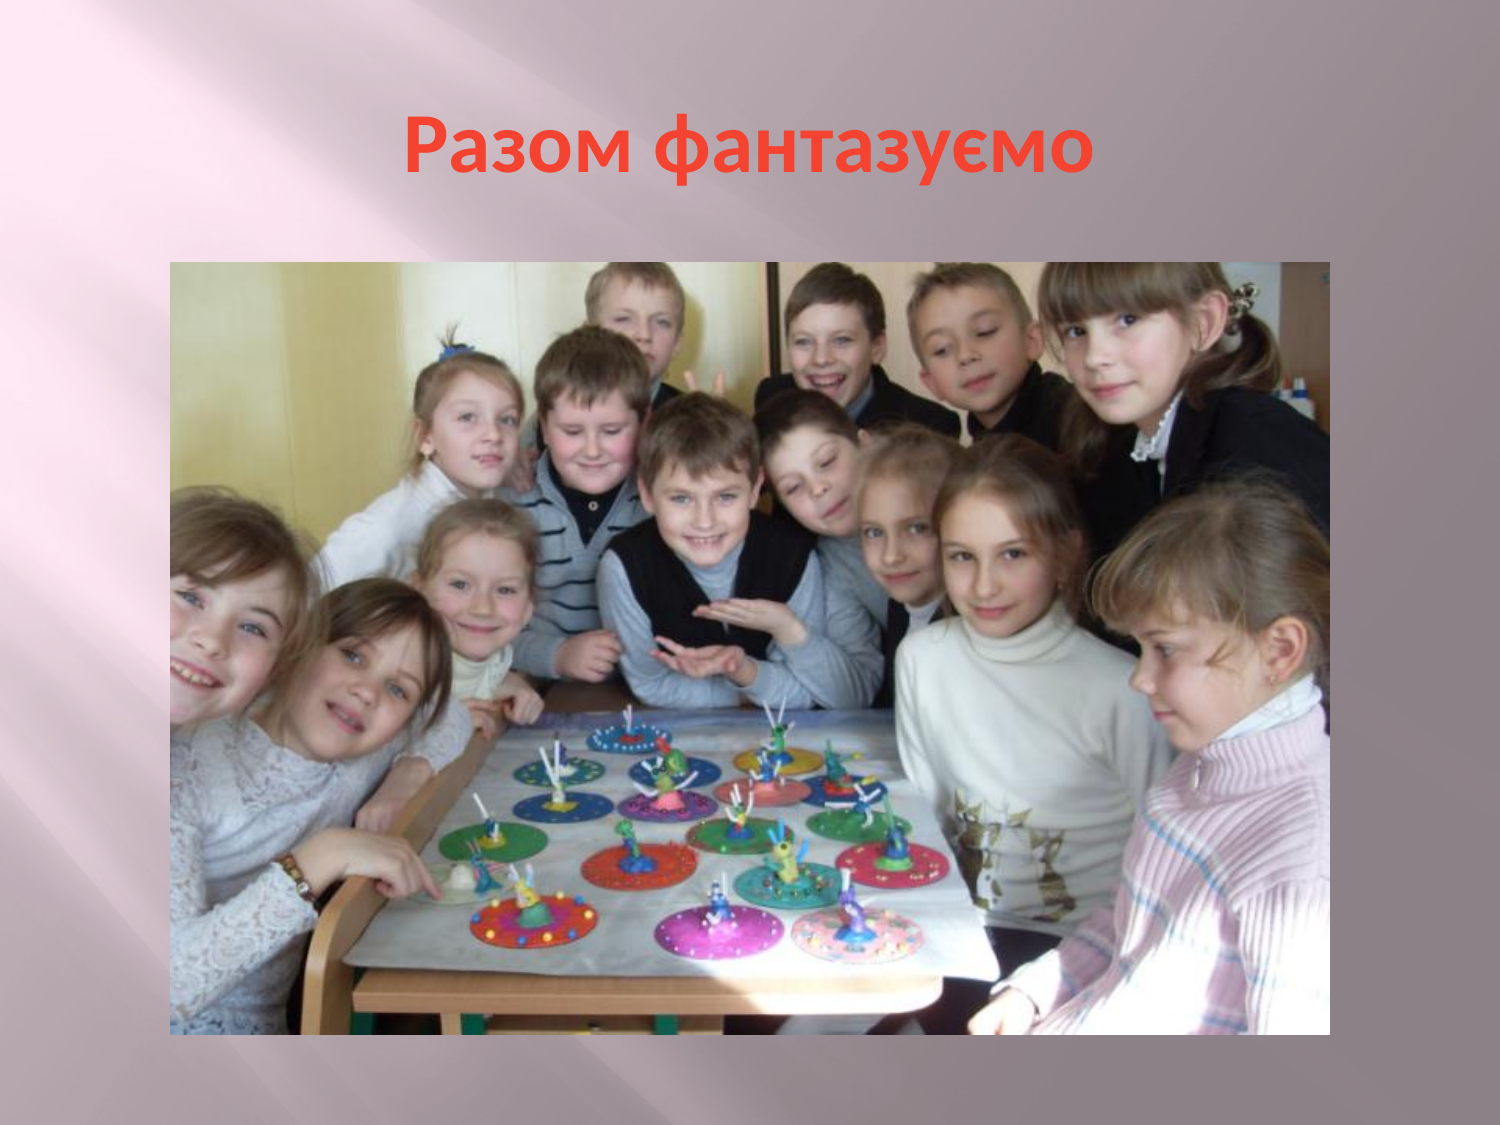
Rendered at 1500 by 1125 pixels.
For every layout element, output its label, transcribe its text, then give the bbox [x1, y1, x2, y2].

title Разом фантазуємо [75, 45, 1425, 233]
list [170, 262, 1330, 1036]
